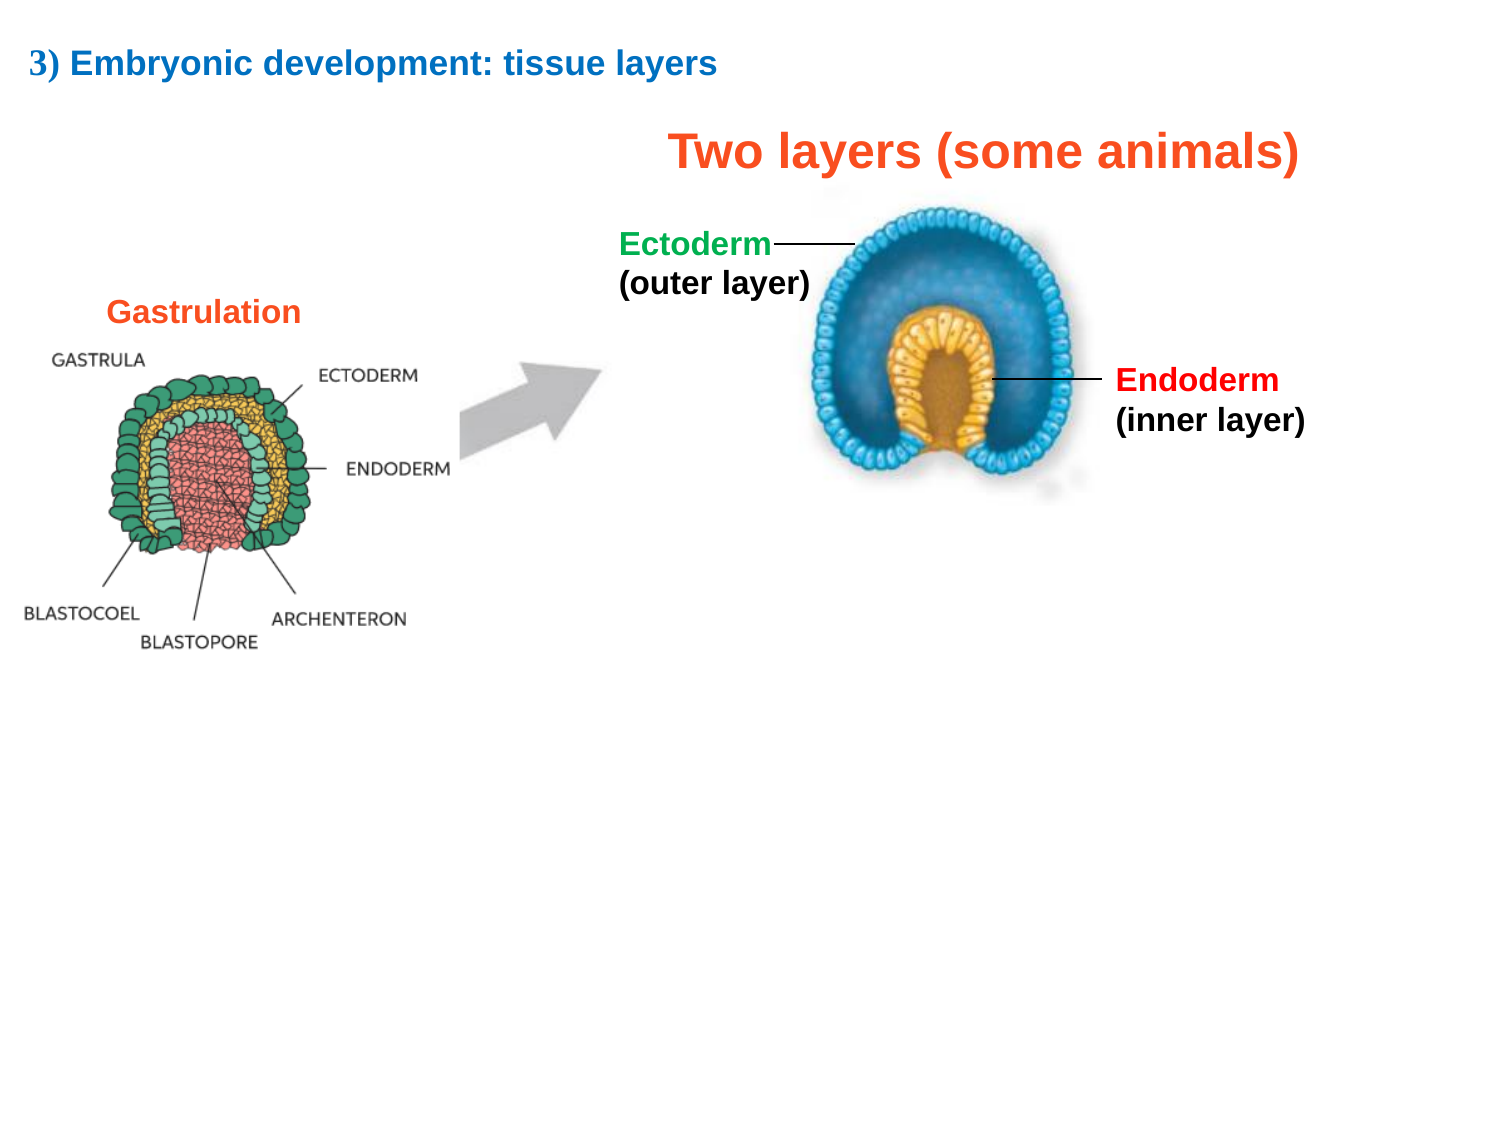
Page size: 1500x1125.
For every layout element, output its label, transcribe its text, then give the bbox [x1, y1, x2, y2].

picture [2, 60, 1452, 672]
text_box 3) Embryonic development: tissue layers [29, 37, 719, 83]
